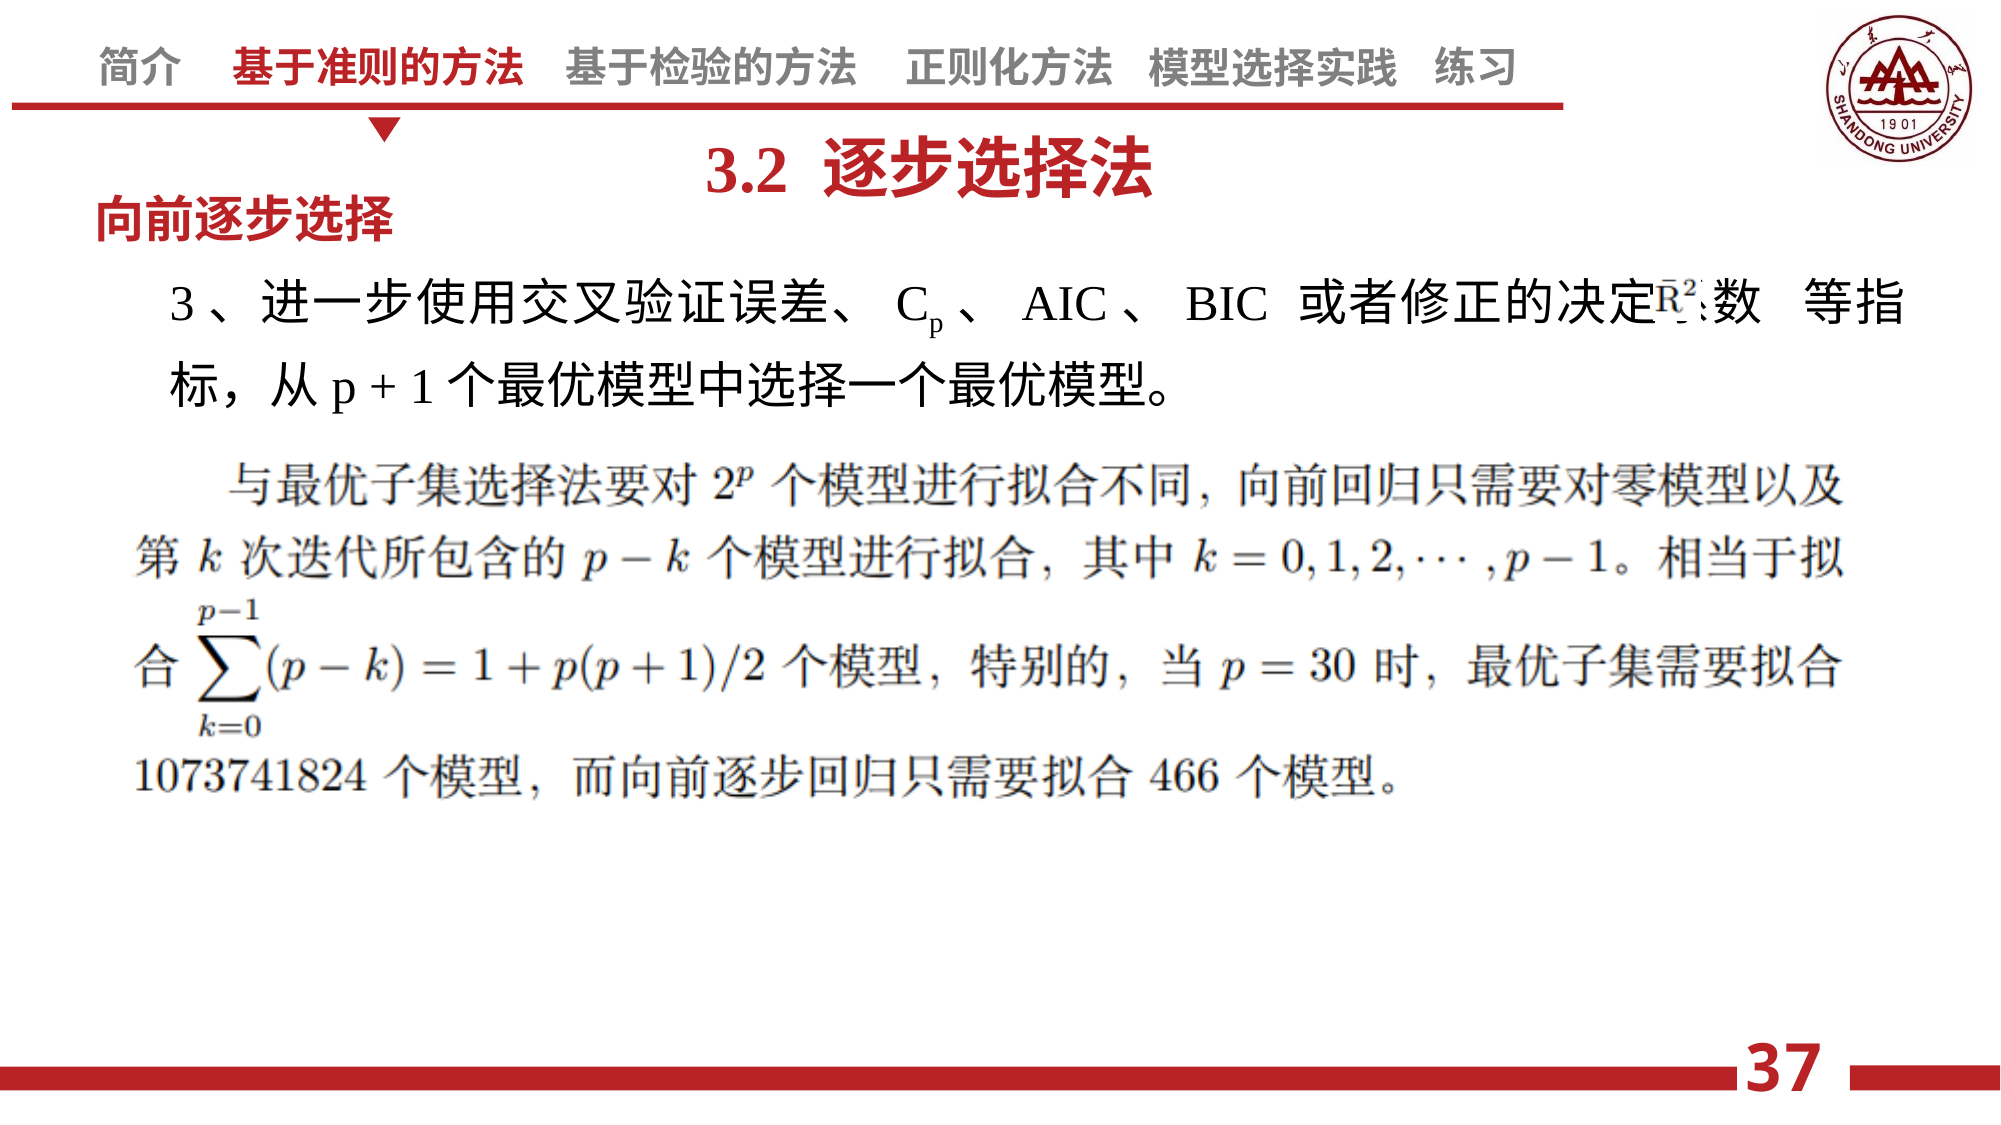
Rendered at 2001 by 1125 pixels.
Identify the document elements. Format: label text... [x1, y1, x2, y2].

picture [1820, 9, 1977, 167]
picture [123, 455, 1870, 805]
text_box 3.2 逐步选择法 [678, 118, 1234, 214]
text_box 向前逐步选择 [79, 180, 1083, 255]
picture [1652, 268, 1701, 321]
text_box 3、进一步使用交叉验证误差、Cp、AIC、BIC 或者修正的决定系数 等指标，从p + 1个最优模型中选择一个最优模型。 [79, 255, 1921, 421]
